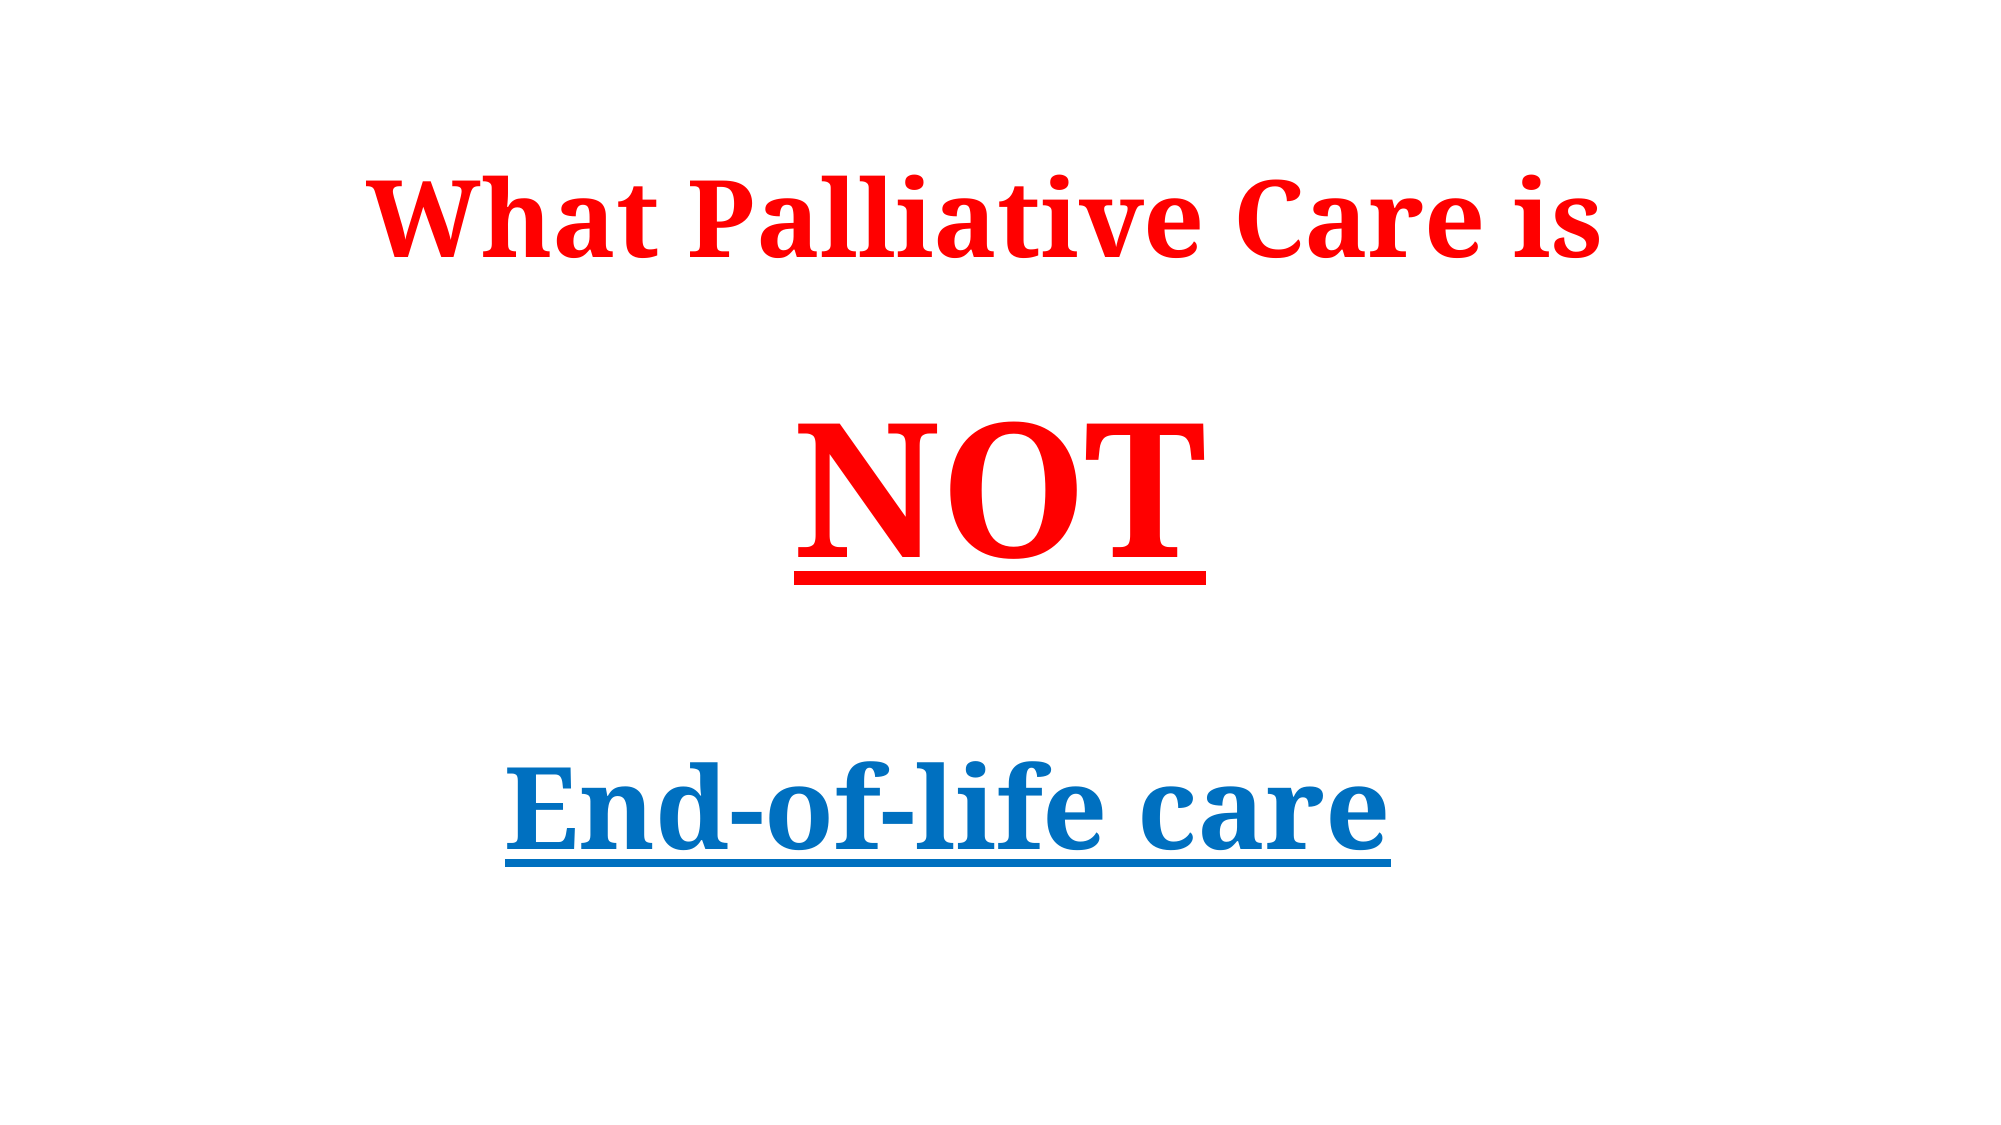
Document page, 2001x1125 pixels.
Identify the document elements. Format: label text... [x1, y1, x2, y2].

title What Palliative Care is NOT [137, 156, 1863, 607]
list End-of-life care [489, 743, 1511, 966]
